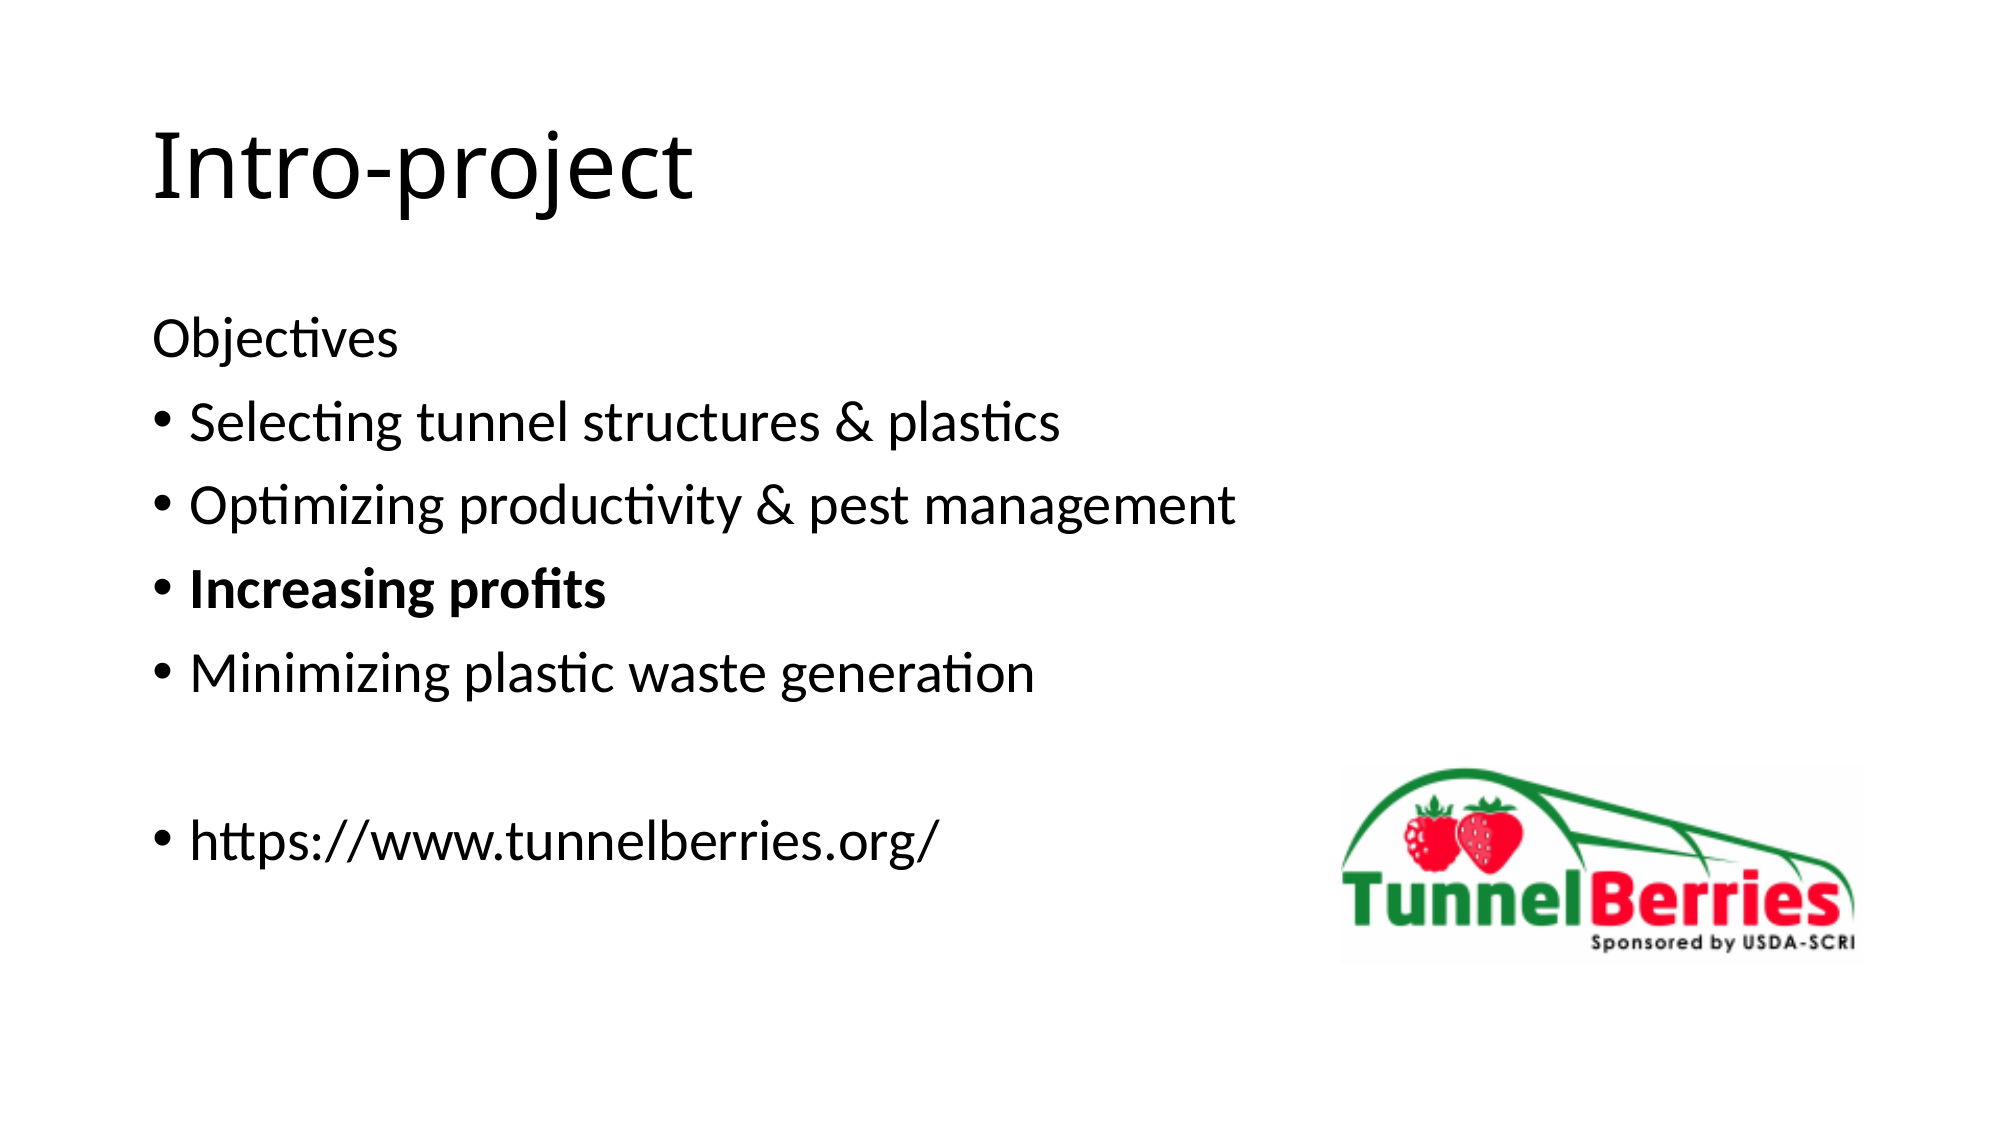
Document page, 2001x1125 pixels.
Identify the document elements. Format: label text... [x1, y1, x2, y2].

picture [1341, 765, 1863, 964]
list Objectives Selecting tunnel structures & plastics Optimizing productivity & pest management Increasing profits Minimizing plastic waste generation https://www.tunnelberries.org/ [137, 299, 1863, 1014]
title Intro-project [137, 59, 1863, 278]
